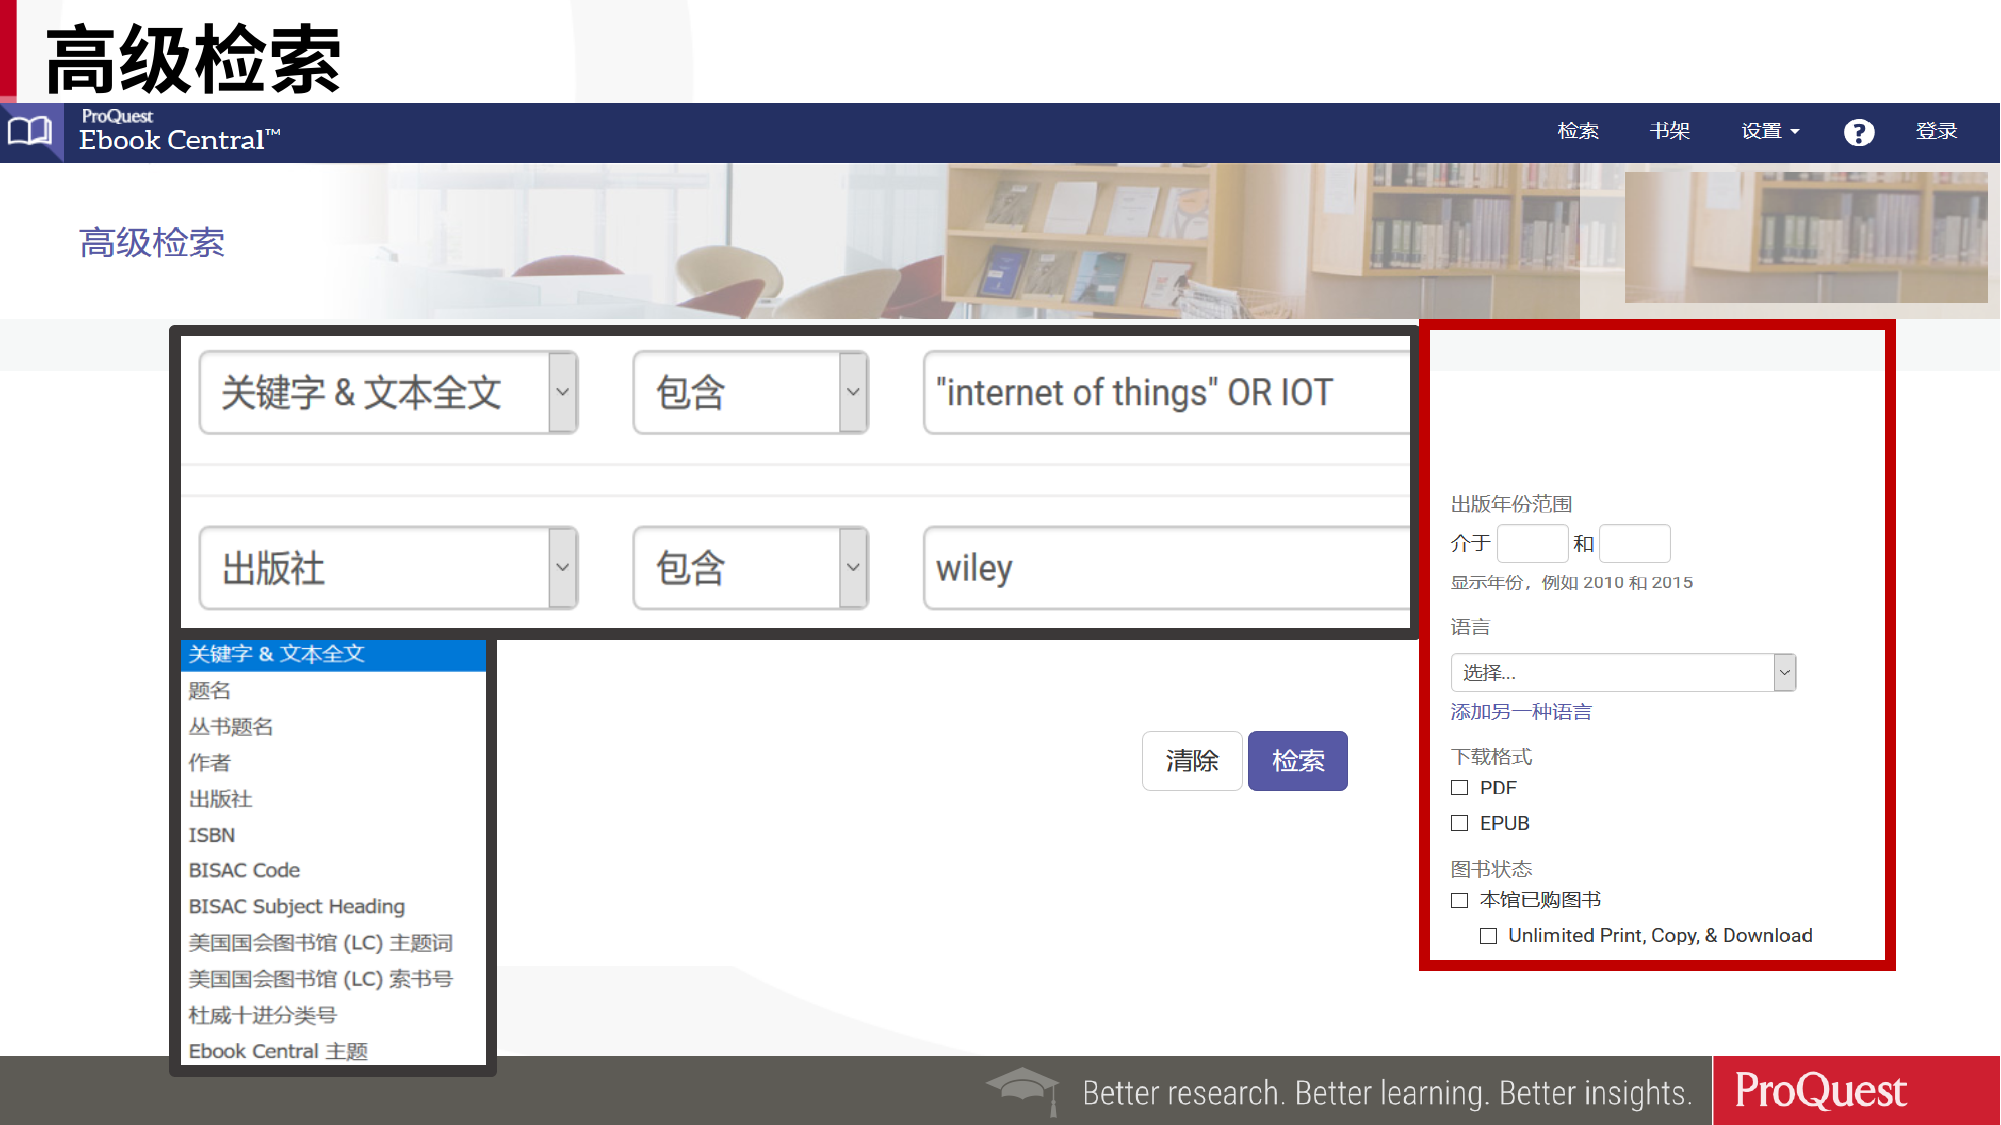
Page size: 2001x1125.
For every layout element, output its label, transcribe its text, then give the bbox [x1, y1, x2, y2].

picture [0, 0, 2001, 1125]
title 高级检索 [28, 15, 1829, 103]
